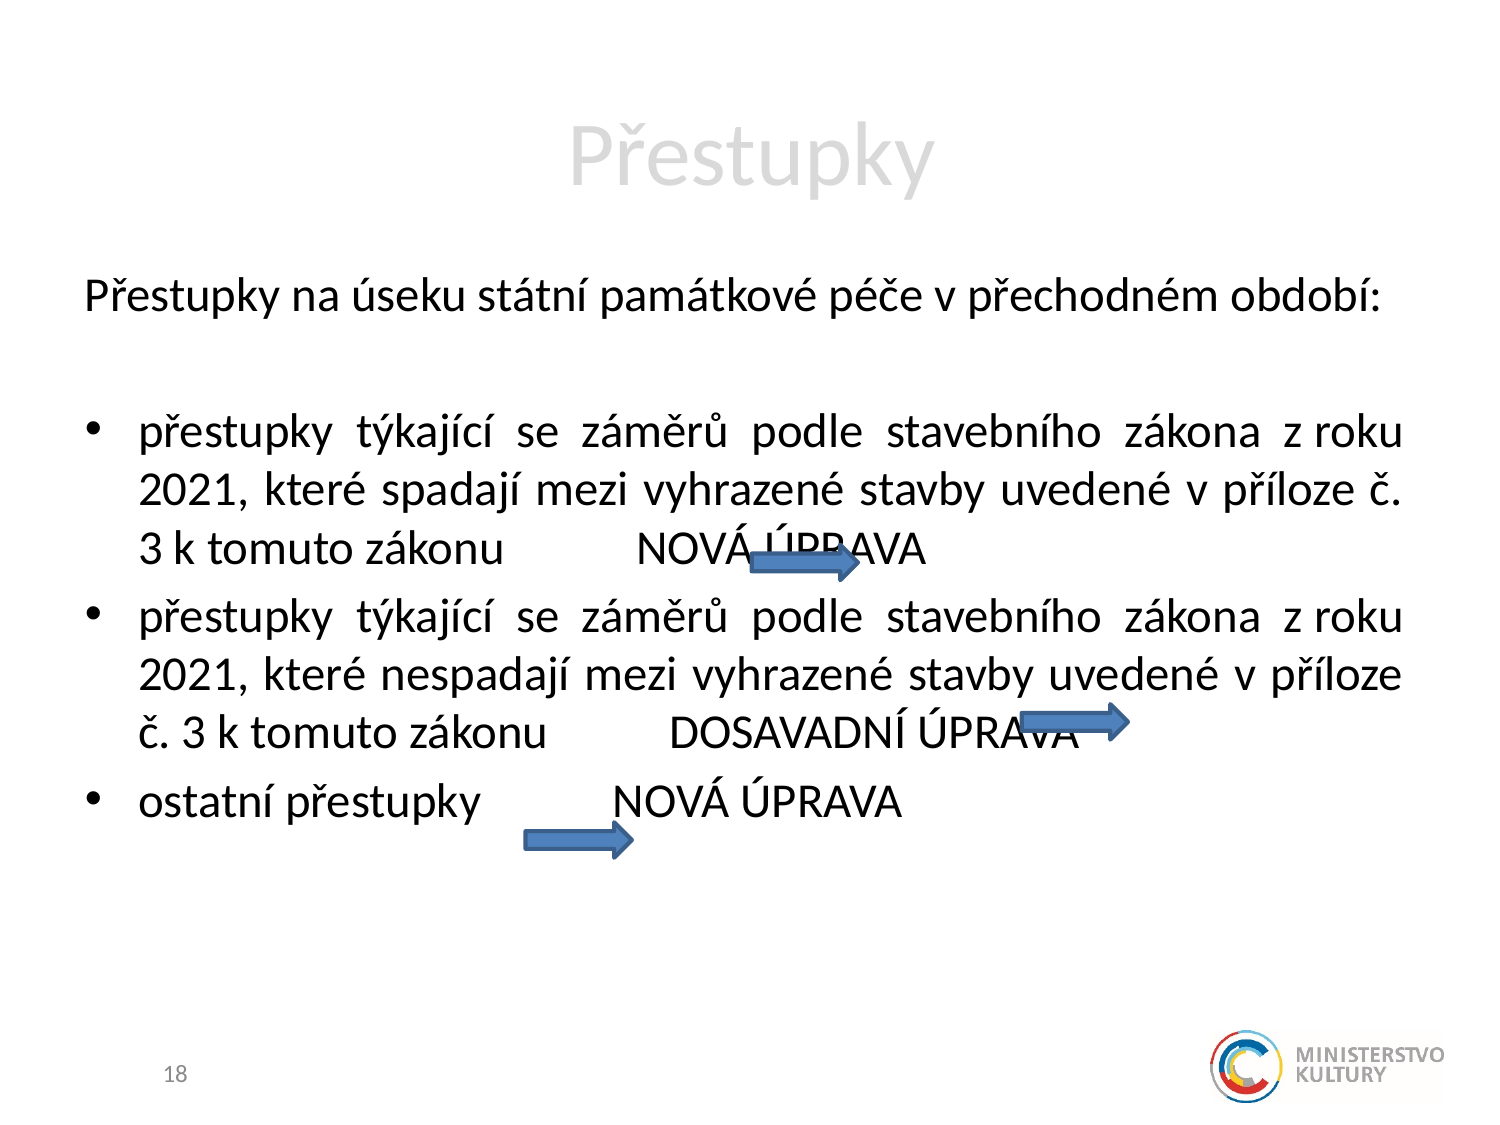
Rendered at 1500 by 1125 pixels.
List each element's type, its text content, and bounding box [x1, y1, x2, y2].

text_box Přestupky na úseku státní památkové péče v přechodném období: přestupky týkající se záměrů podle stavebního zákona z roku 2021, které spadají mezi vyhrazené stavby uvedené v příloze č. 3 k tomuto zákonu NOVÁ ÚPRAVA přestupky týkající se záměrů podle stavebního zákona z roku 2021, které nespadají mezi vyhrazené stavby uvedené v příloze č. 3 k tomuto zákonu DOSAVADNÍ ÚPRAVA ostatní přestupky NOVÁ ÚPRAVA [70, 255, 1419, 917]
text_box [749, 542, 861, 583]
text_box [523, 820, 634, 860]
text_box [1019, 702, 1131, 742]
picture [1210, 1030, 1444, 1103]
slide_number 18 [147, 1042, 465, 1103]
title Přestupky [76, 78, 1427, 220]
